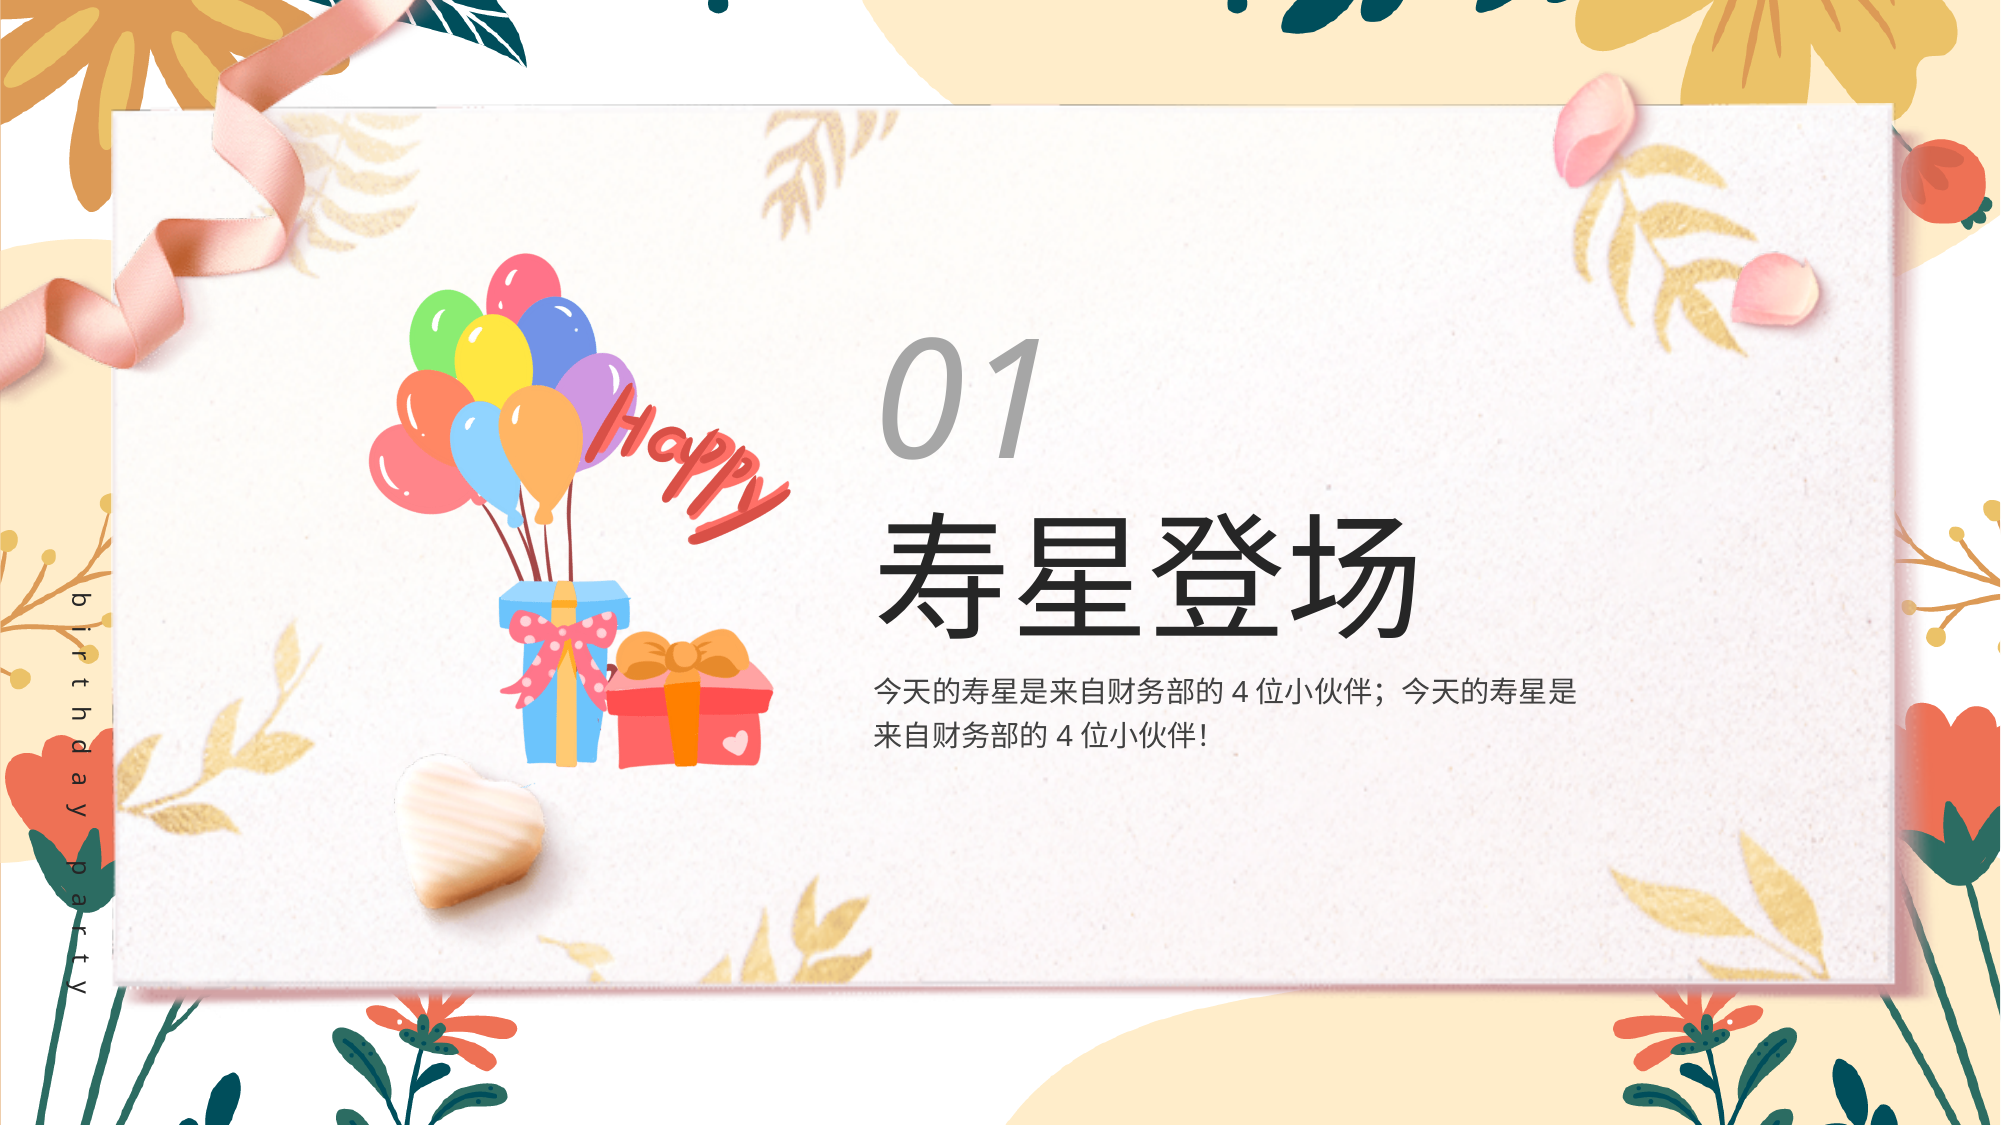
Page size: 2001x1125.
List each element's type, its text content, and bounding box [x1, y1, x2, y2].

picture [0, 0, 2001, 1125]
text_box birthday party [37, 577, 112, 1041]
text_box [1543, 66, 1849, 348]
